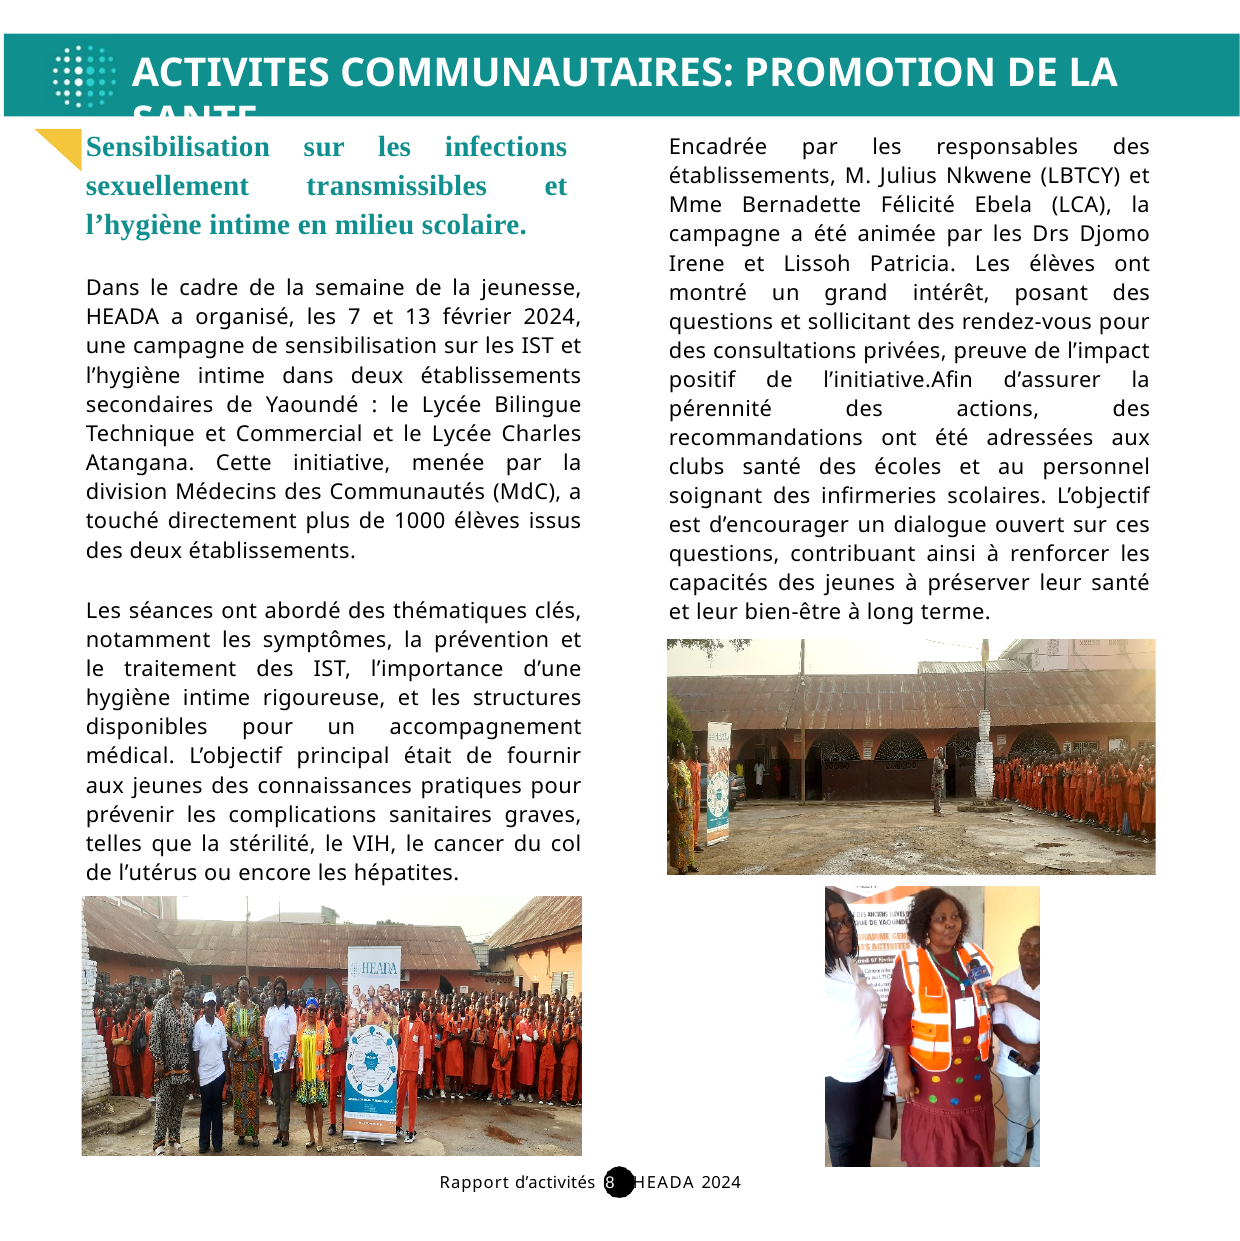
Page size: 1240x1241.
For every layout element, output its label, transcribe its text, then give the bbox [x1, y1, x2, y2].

text_box [34, 128, 82, 172]
slide_number Rapport d’activités 8 HEADA 2024 [432, 1170, 750, 1241]
text_box Sensibilisation sur les infections sexuellement transmissibles et l’hygiène intime en milieu scolaire. Dans le cadre de la semaine de la jeunesse, HEADA a organisé, les 7 et 13 février 2024, une campagne de sensibilisation sur les IST et l’hygiène intime dans deux établissements secondaires de Yaoundé : le Lycée Bilingue Technique et Commercial et le Lycée Charles Atangana. Cette initiative, menée par la division Médecins des Communautés (MdC), a touché directement plus de 1000 élèves issus des deux établissements. Les séances ont abordé des thématiques clés, notamment les symptômes, la prévention et le traitement des IST, l’importance d’une hygiène intime rigoureuse, et les structures disponibles pour un accompagnement médical. L’objectif principal était de fournir aux jeunes des connaissances pratiques pour prévenir les complications sanitaires graves, telles que la stérilité, le VIH, le cancer du col de l’utérus ou encore les hépatites. [83, 121, 585, 885]
text_box [45, 38, 119, 116]
text_box [3, 33, 1240, 117]
picture [81, 896, 583, 1156]
picture [666, 639, 1156, 875]
text_box Encadrée par les responsables des établissements, M. Julius Nkwene (LBTCY) et Mme Bernadette Félicité Ebela (LCA), la campagne a été animée par les Drs Djomo Irene et Lissoh Patricia. Les élèves ont montré un grand intérêt, posant des questions et sollicitant des rendez-vous pour des consultations privées, preuve de l’impact positif de l’initiative.Afin d’assurer la pérennité des actions, des recommandations ont été adressées aux clubs santé des écoles et au personnel soignant des infirmeries scolaires. L’objectif est d’encourager un dialogue ouvert sur ces questions, contribuant ainsi à renforcer les capacités des jeunes à préserver leur santé et leur bien-être à long terme. [666, 128, 1168, 624]
picture [824, 886, 1040, 1167]
title ACTIVITES COMMUNAUTAIRES: PROMOTION DE LA SANTE [129, 45, 1223, 255]
picture [603, 1166, 635, 1170]
